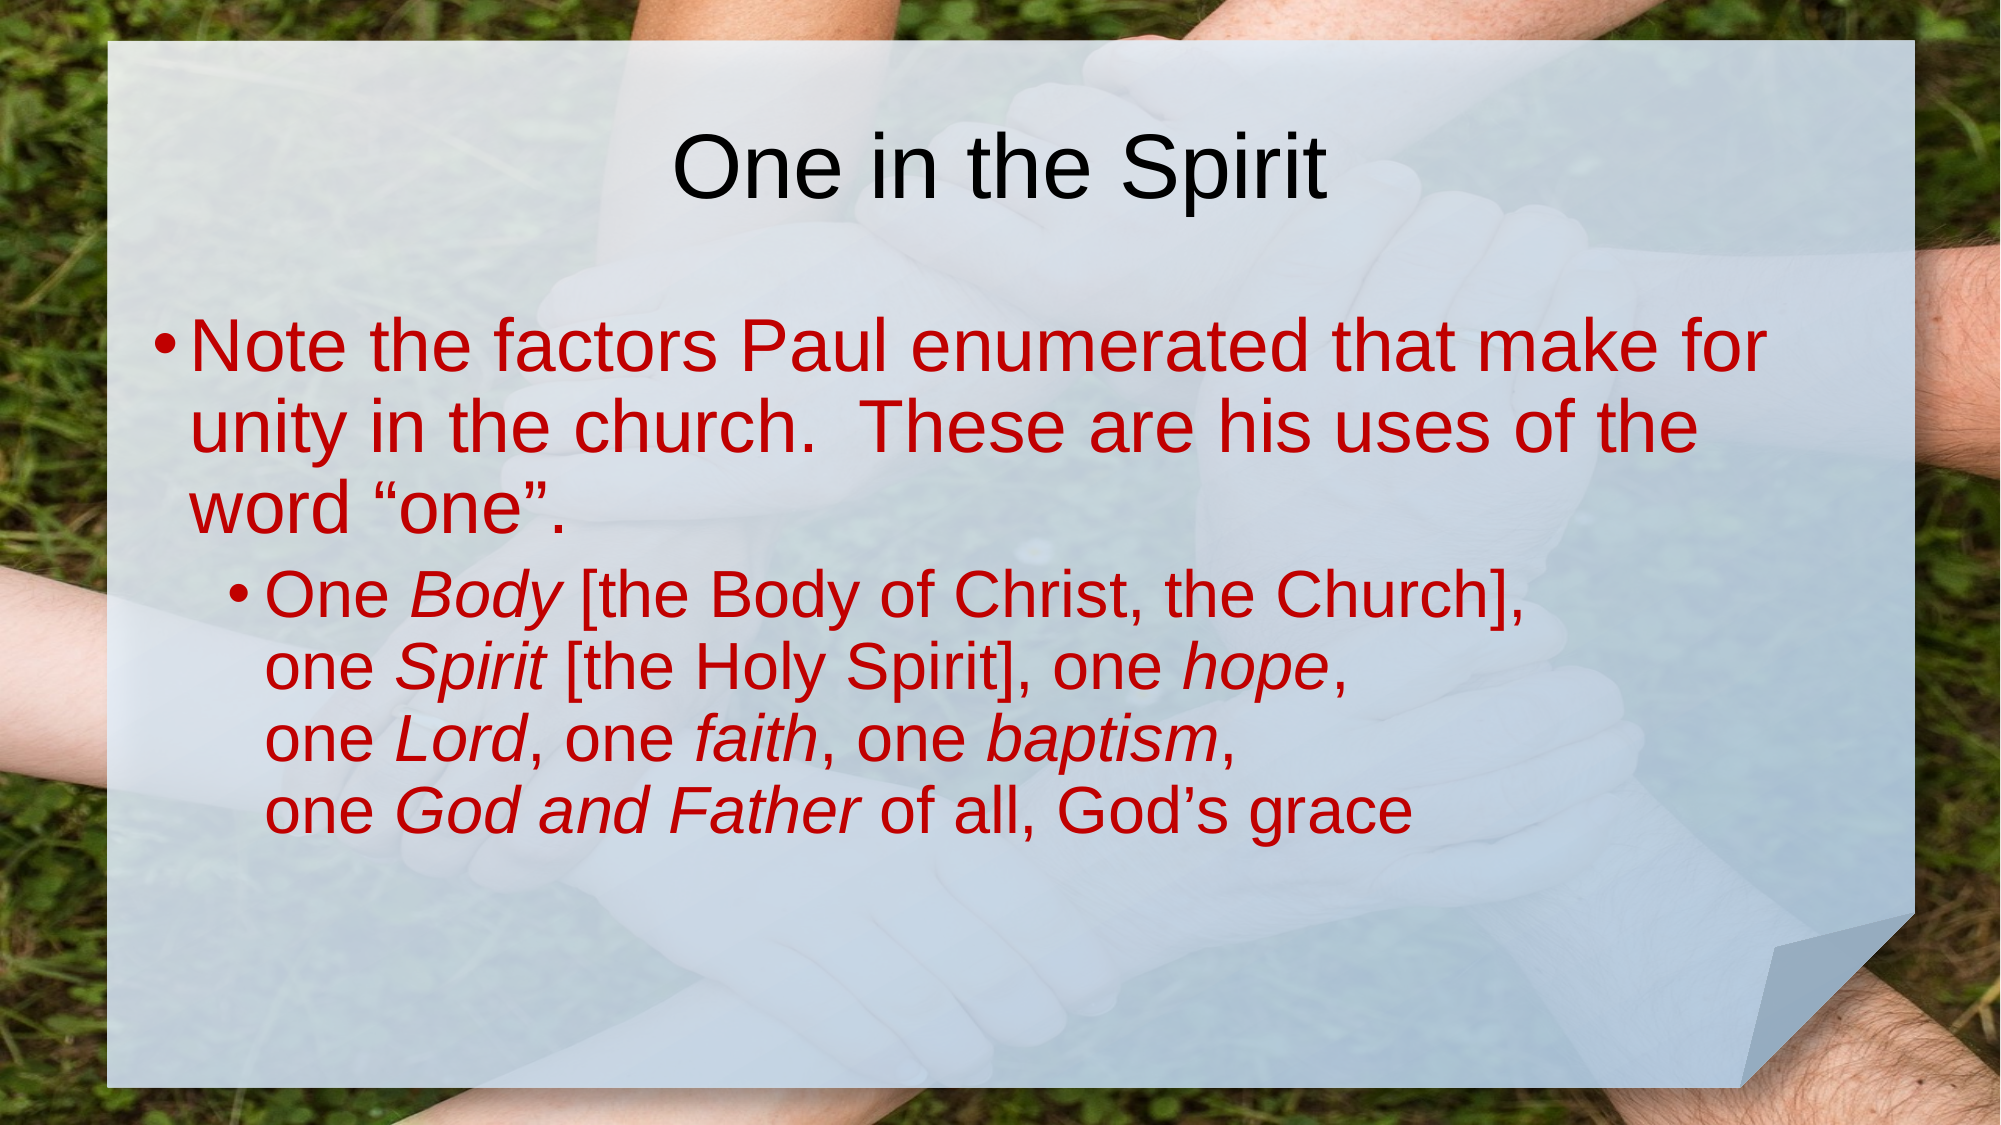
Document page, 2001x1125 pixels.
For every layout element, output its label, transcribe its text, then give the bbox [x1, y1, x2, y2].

title One in the Spirit [137, 59, 1863, 278]
picture [0, 0, 2001, 1125]
list Note the factors Paul enumerated that make for unity in the church. These are his uses of the word “one”. One Body [the Body of Christ, the Church], one Spirit [the Holy Spirit], one hope, one Lord, one faith, one baptism, one God and Father of all, God’s grace [137, 299, 1863, 1014]
